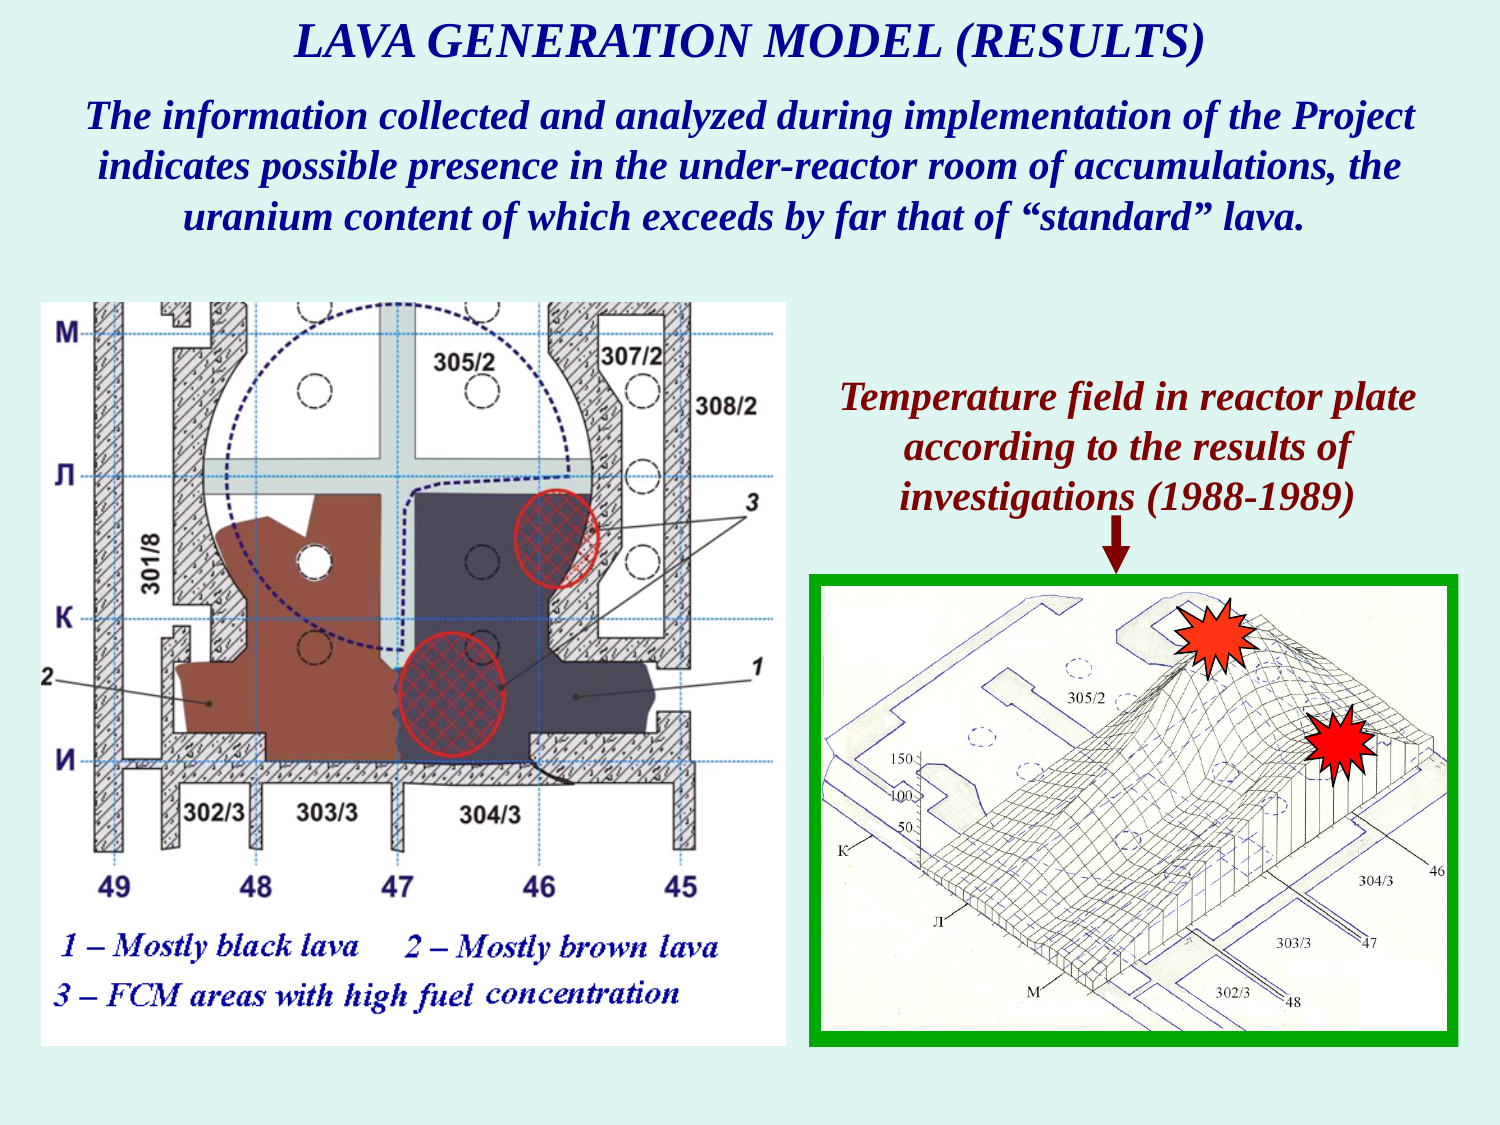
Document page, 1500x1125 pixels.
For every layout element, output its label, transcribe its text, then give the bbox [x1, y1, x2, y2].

text_box Temperature field in reactor plate according to the results of investigations (1988‑1989) [809, 361, 1447, 527]
picture [40, 302, 786, 1046]
text_box [809, 574, 1459, 1047]
text_box LAVA GENERATION MODEL (RESULTS) The information collected and analyzed during implementation of the Project indicates possible presence in the under-reactor room of accumulations, the uranium content of which exceeds by far that of “standard” lava. [53, 0, 1448, 246]
picture [820, 585, 1448, 1032]
text_box [1110, 515, 1123, 575]
